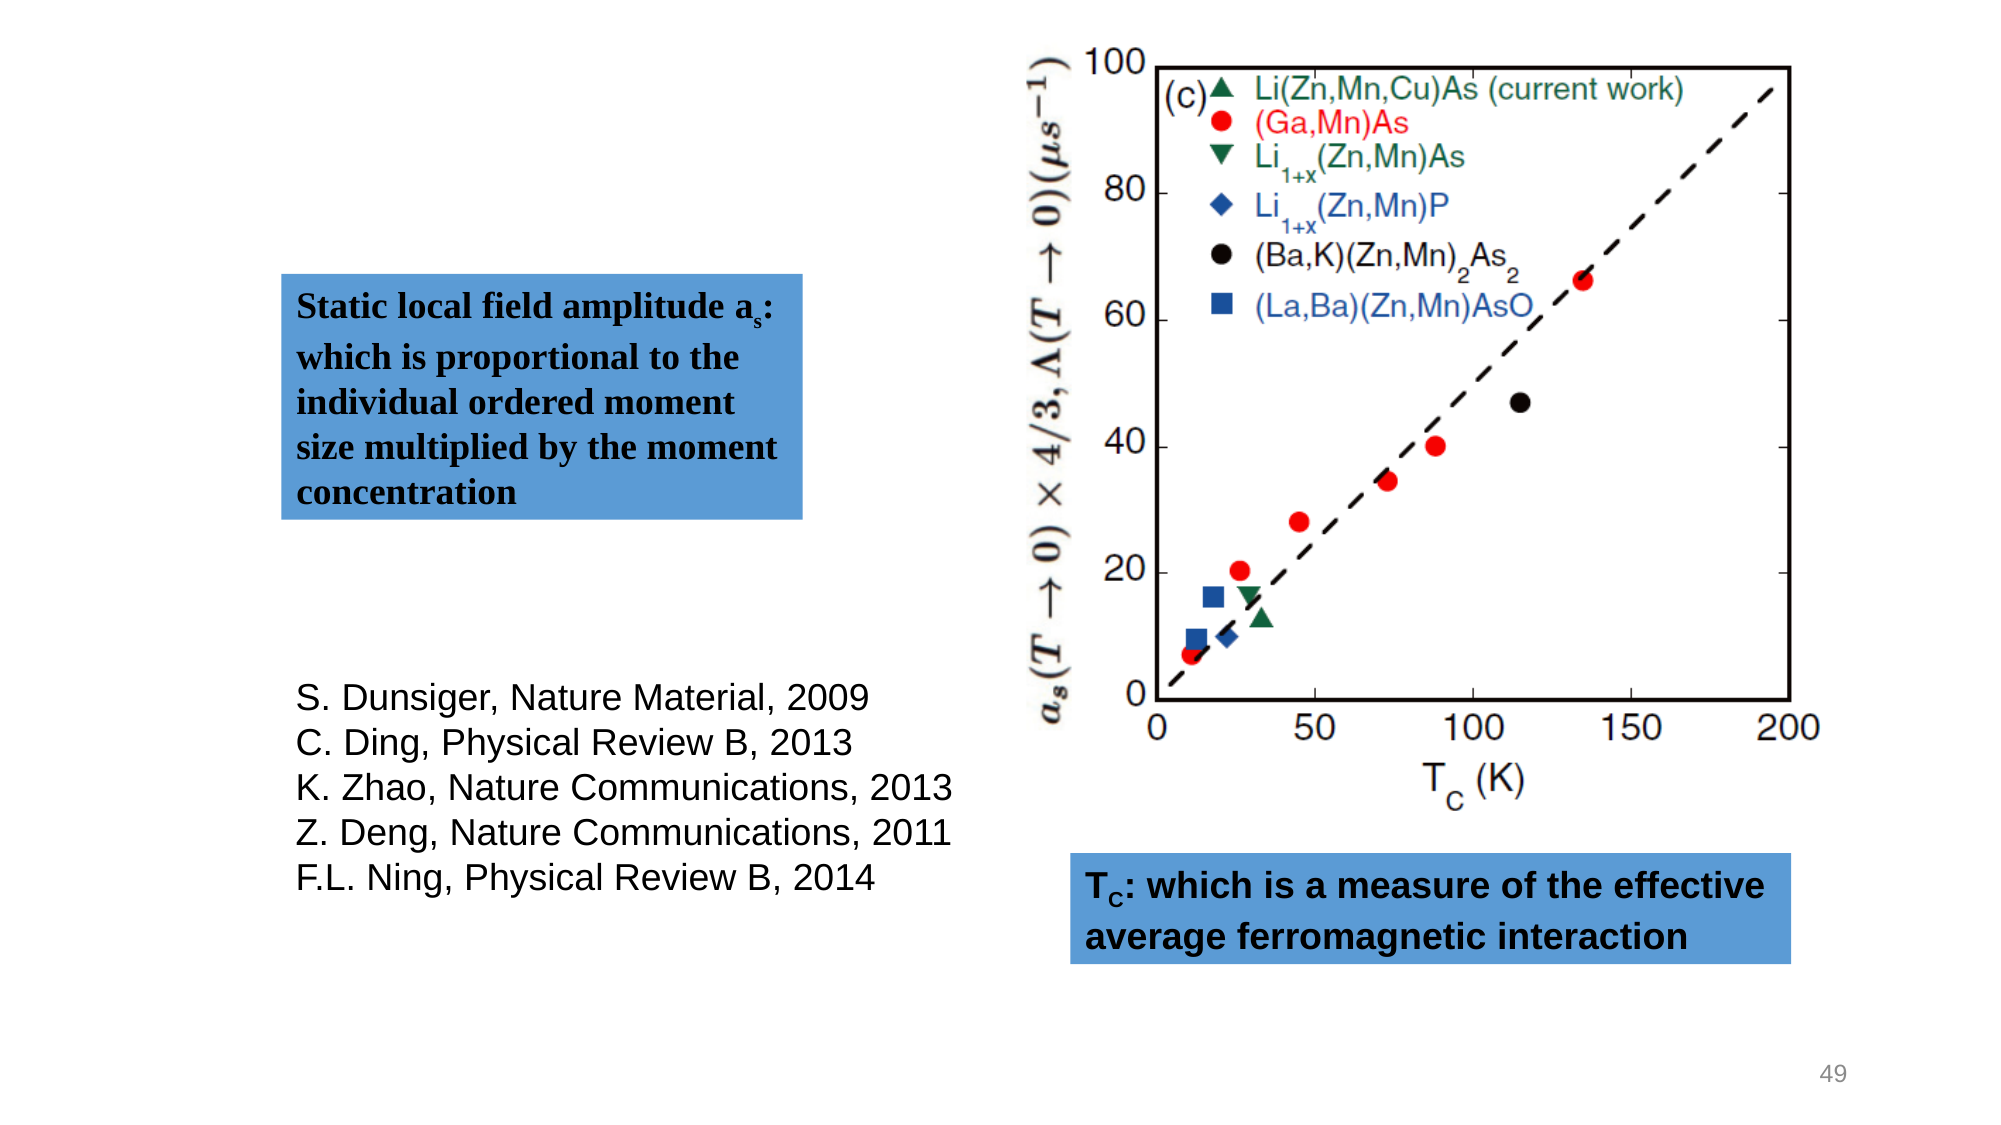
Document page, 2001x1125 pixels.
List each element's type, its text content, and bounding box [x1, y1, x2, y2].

text_box S. Dunsiger, Nature Material, 2009 C. Ding, Physical Review B, 2013 K. Zhao, Nature Communications, 2013 Z. Deng, Nature Communications, 2011 F.L. Ning, Physical Review B, 2014 [280, 665, 969, 906]
text_box TC: which is a measure of the effective average ferromagnetic interaction [1070, 853, 1792, 965]
picture [997, 25, 1889, 818]
text_box Static local field amplitude as: which is proportional to the individual ordered moment size multiplied by the moment concentration [281, 273, 803, 520]
slide_number 49 [1412, 1042, 1863, 1103]
